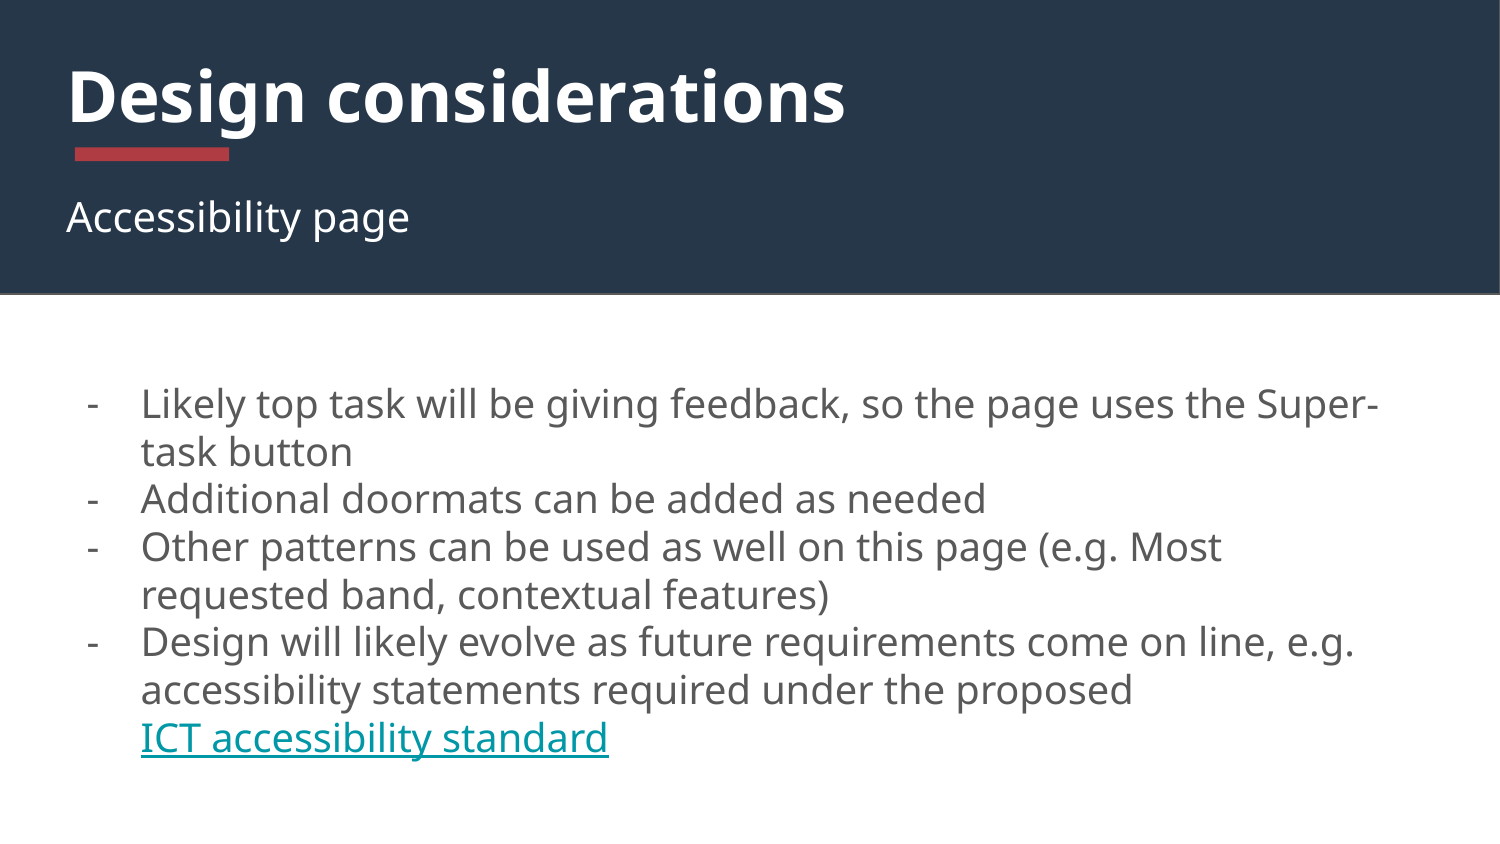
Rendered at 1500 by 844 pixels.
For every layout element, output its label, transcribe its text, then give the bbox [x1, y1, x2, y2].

title Design considerations [51, 36, 1202, 175]
text_box [0, 0, 1500, 295]
text_box [74, 147, 230, 162]
list Likely top task will be giving feedback, so the page uses the Super-task button Additional doormats can be added as needed Other patterns can be used as well on this page (e.g. Most requested band, contextual features) Design will likely evolve as future requirements come on line, e.g. accessibility statements required under the proposed ICT accessibility standard [57, 363, 1436, 785]
subtitle Accessibility page [51, 175, 1208, 251]
